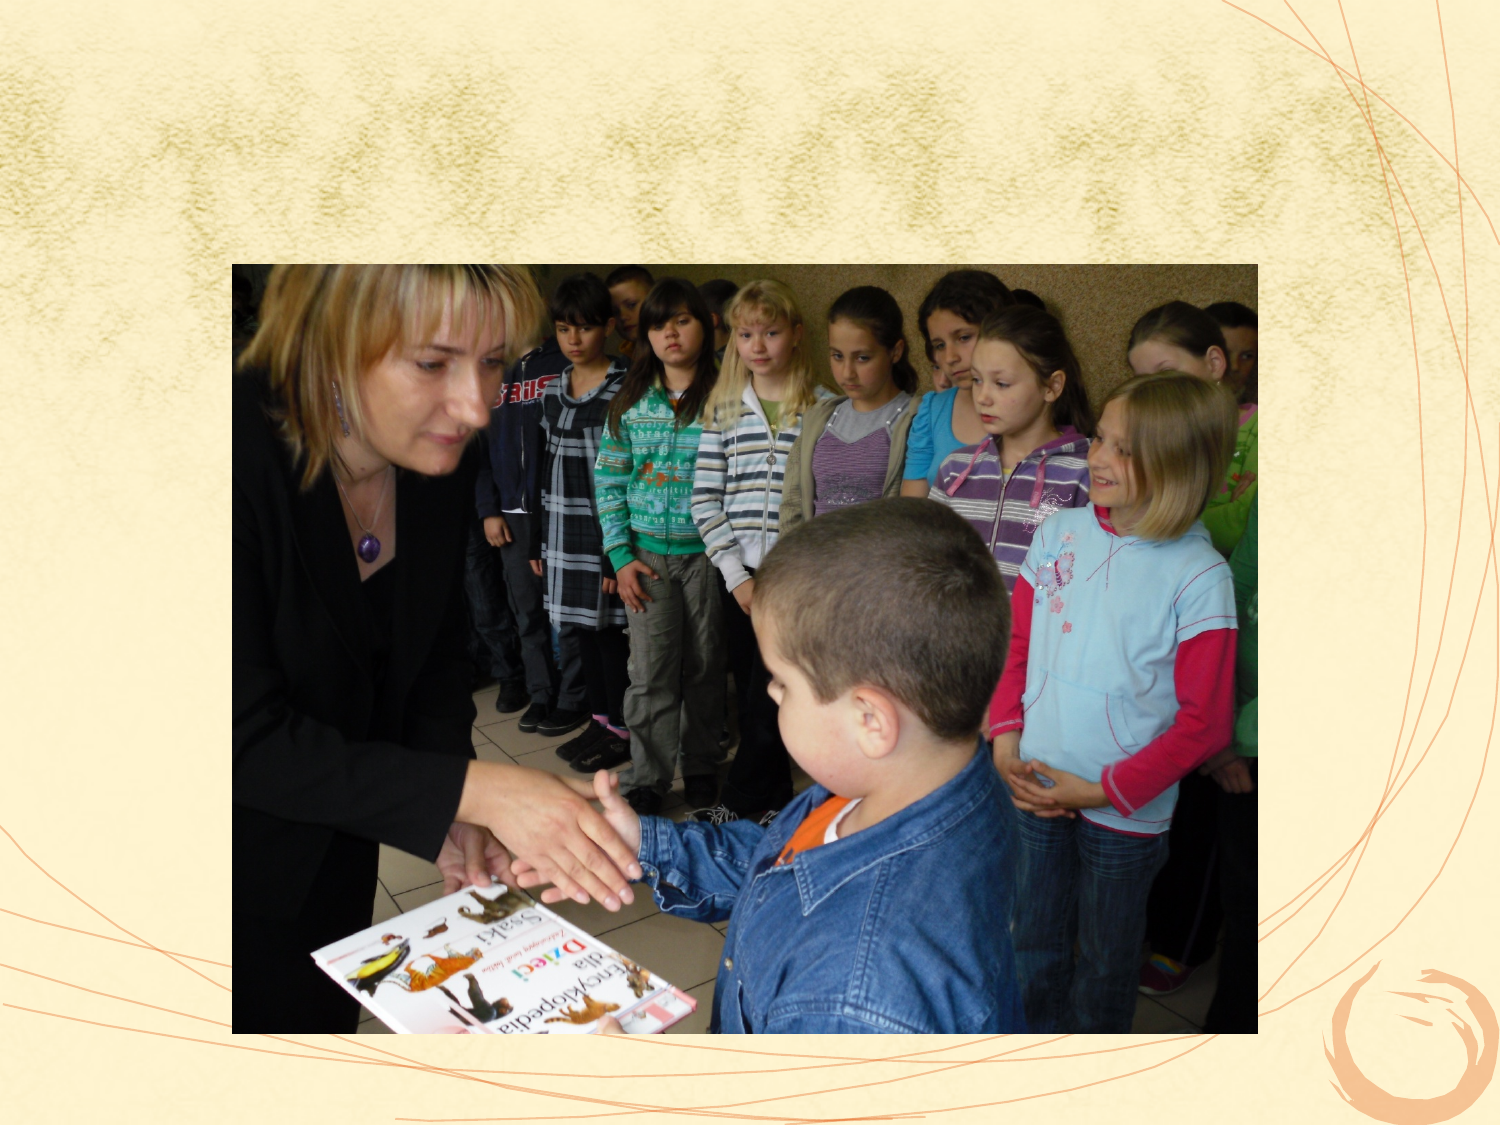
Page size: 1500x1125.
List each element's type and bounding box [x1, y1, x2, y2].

list [232, 264, 1259, 1035]
